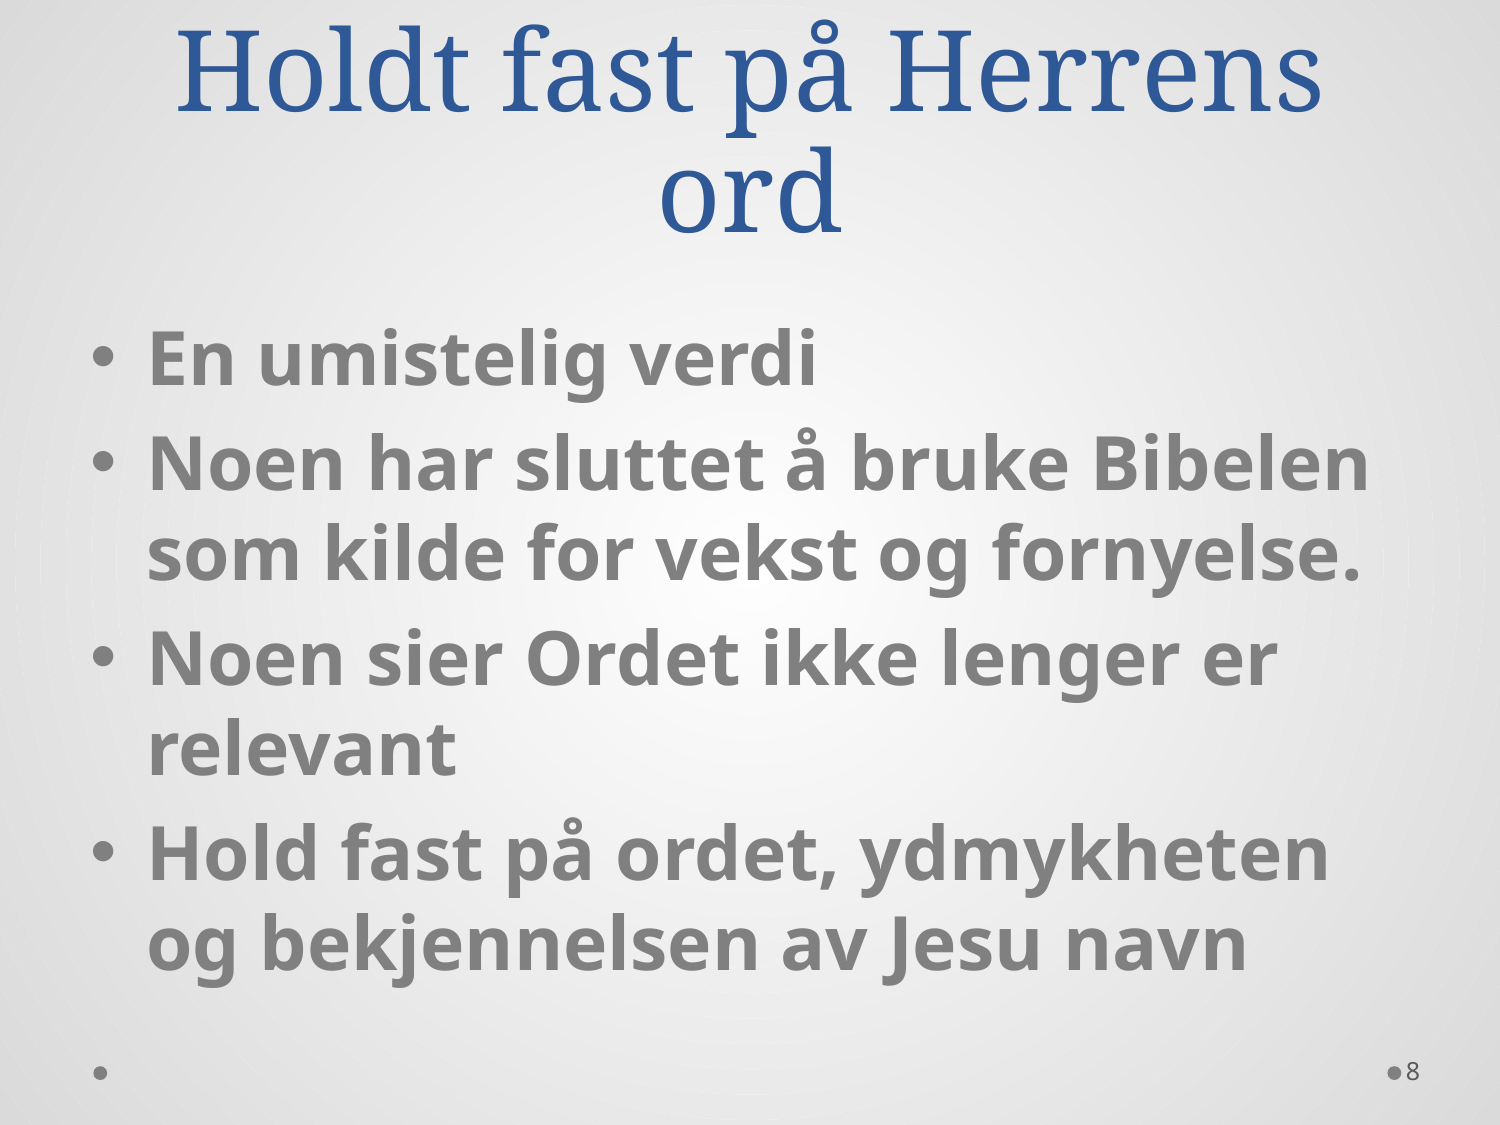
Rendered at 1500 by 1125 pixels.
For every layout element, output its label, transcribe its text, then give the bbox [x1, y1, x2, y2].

title Holdt fast på Herrens ord [75, 0, 1425, 263]
list En umistelig verdi Noen har sluttet å bruke Bibelen som kilde for vekst og fornyelse. Noen sier Ordet ikke lenger er relevant Hold fast på ordet, ydmykheten og bekjennelsen av Jesu navn [75, 302, 1425, 1005]
slide_number 8 [1401, 1042, 1494, 1103]
